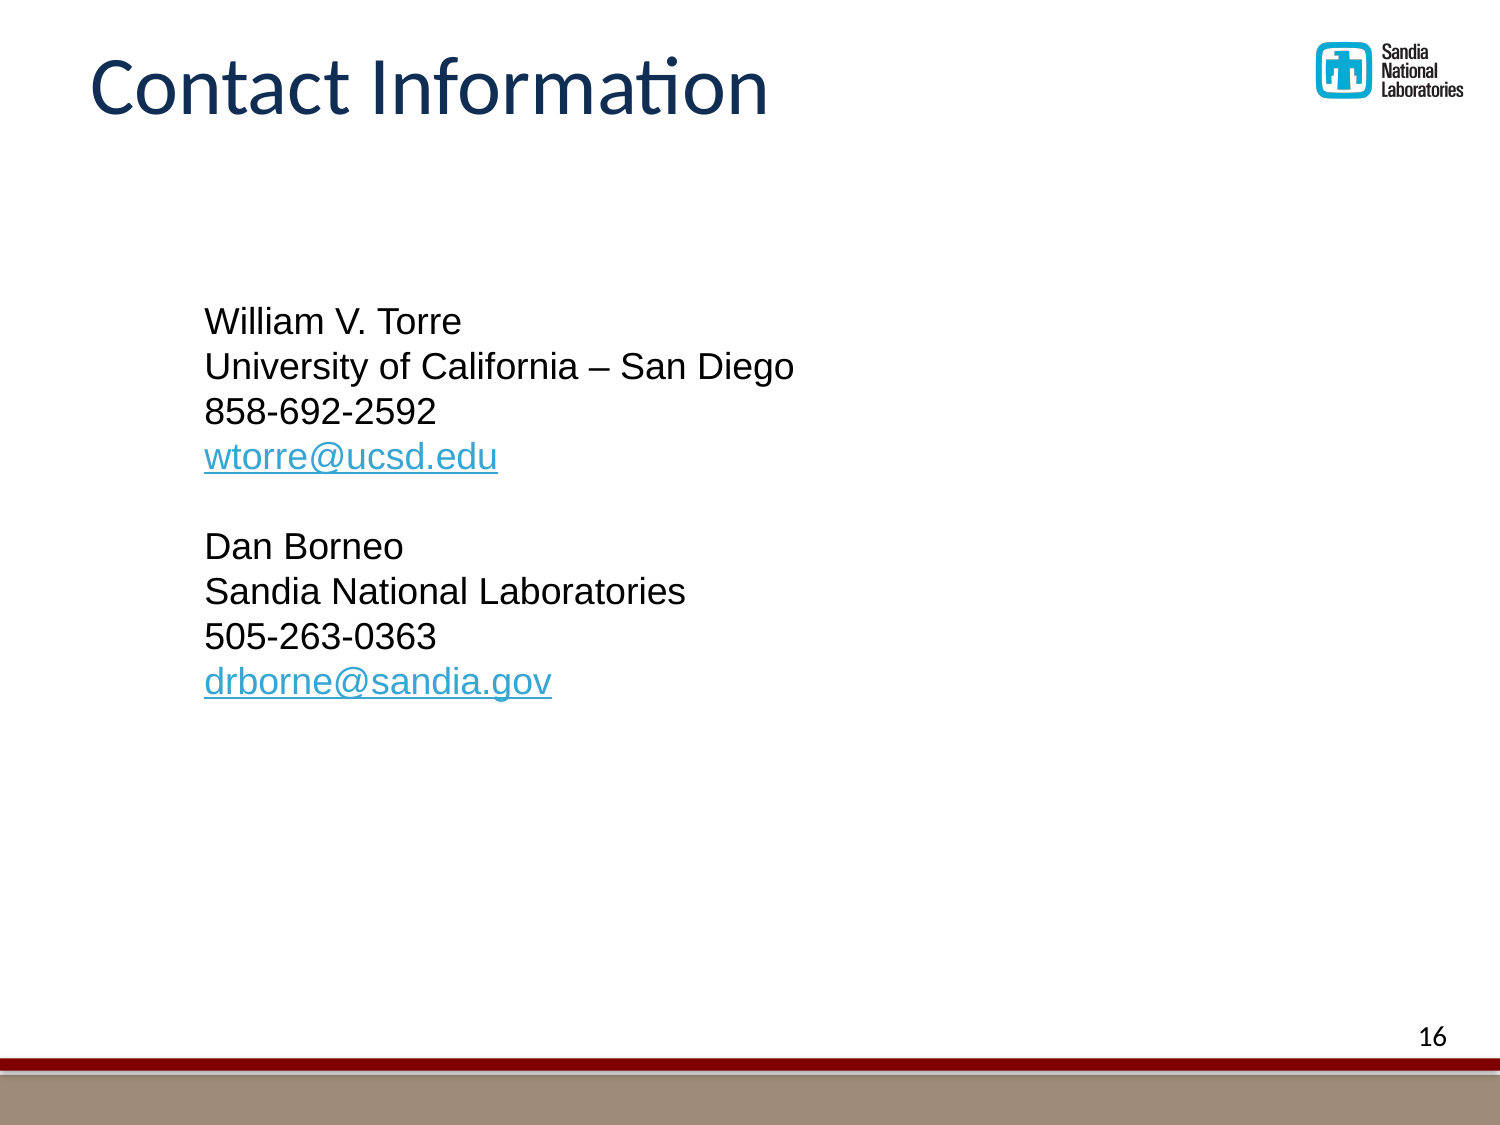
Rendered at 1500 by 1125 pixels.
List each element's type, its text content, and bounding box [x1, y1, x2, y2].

picture [1426, 37, 1467, 105]
slide_number 16 [1362, 1009, 1463, 1072]
text_box William V. Torre University of California – San Diego 858-692-2592 wtorre@ucsd.edu Dan Borneo Sandia National Laboratories 505-263-0363 drborne@sandia.gov [189, 289, 1202, 755]
title Contact Information [74, 0, 1426, 163]
